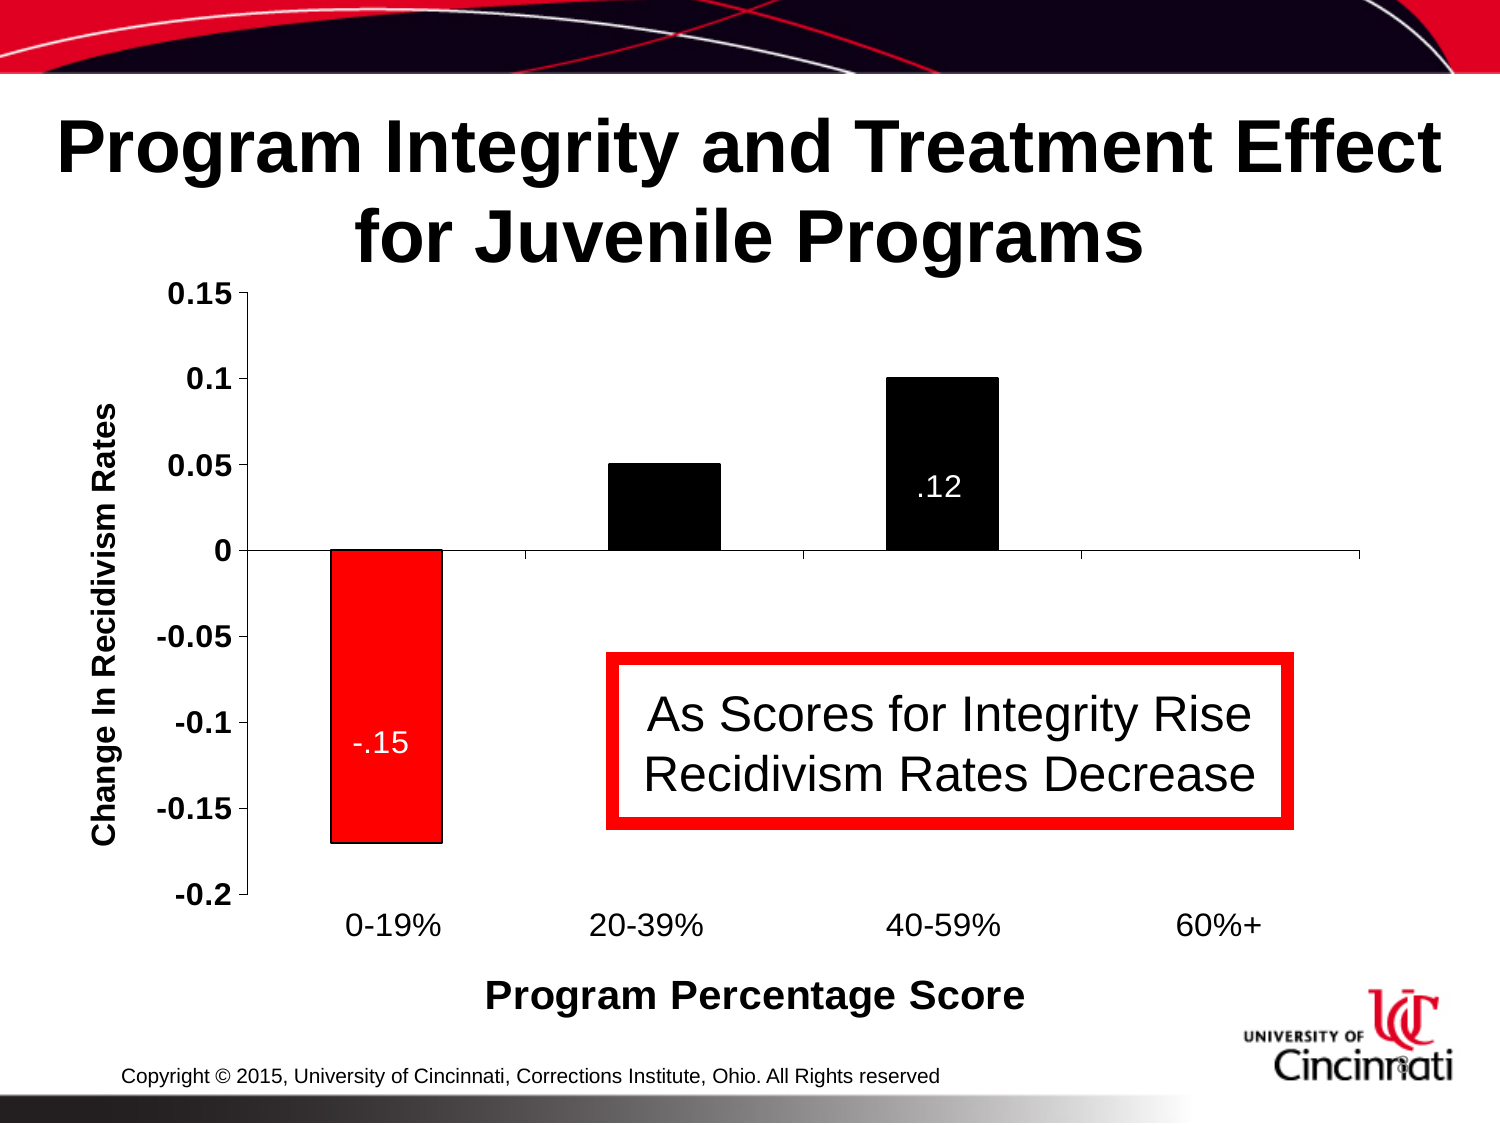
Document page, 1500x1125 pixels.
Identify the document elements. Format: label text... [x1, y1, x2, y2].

slide_number 8 [1074, 1038, 1425, 1103]
picture [0, 980, 1500, 1123]
picture [0, 0, 1500, 74]
chart [67, 274, 1426, 1031]
footer Copyright © 2015, University of Cincinnati, Corrections Institute, Ohio. All Rights reserved [73, 1055, 988, 1125]
title Program Integrity and Treatment Effect for Juvenile Programs [0, 74, 1500, 301]
